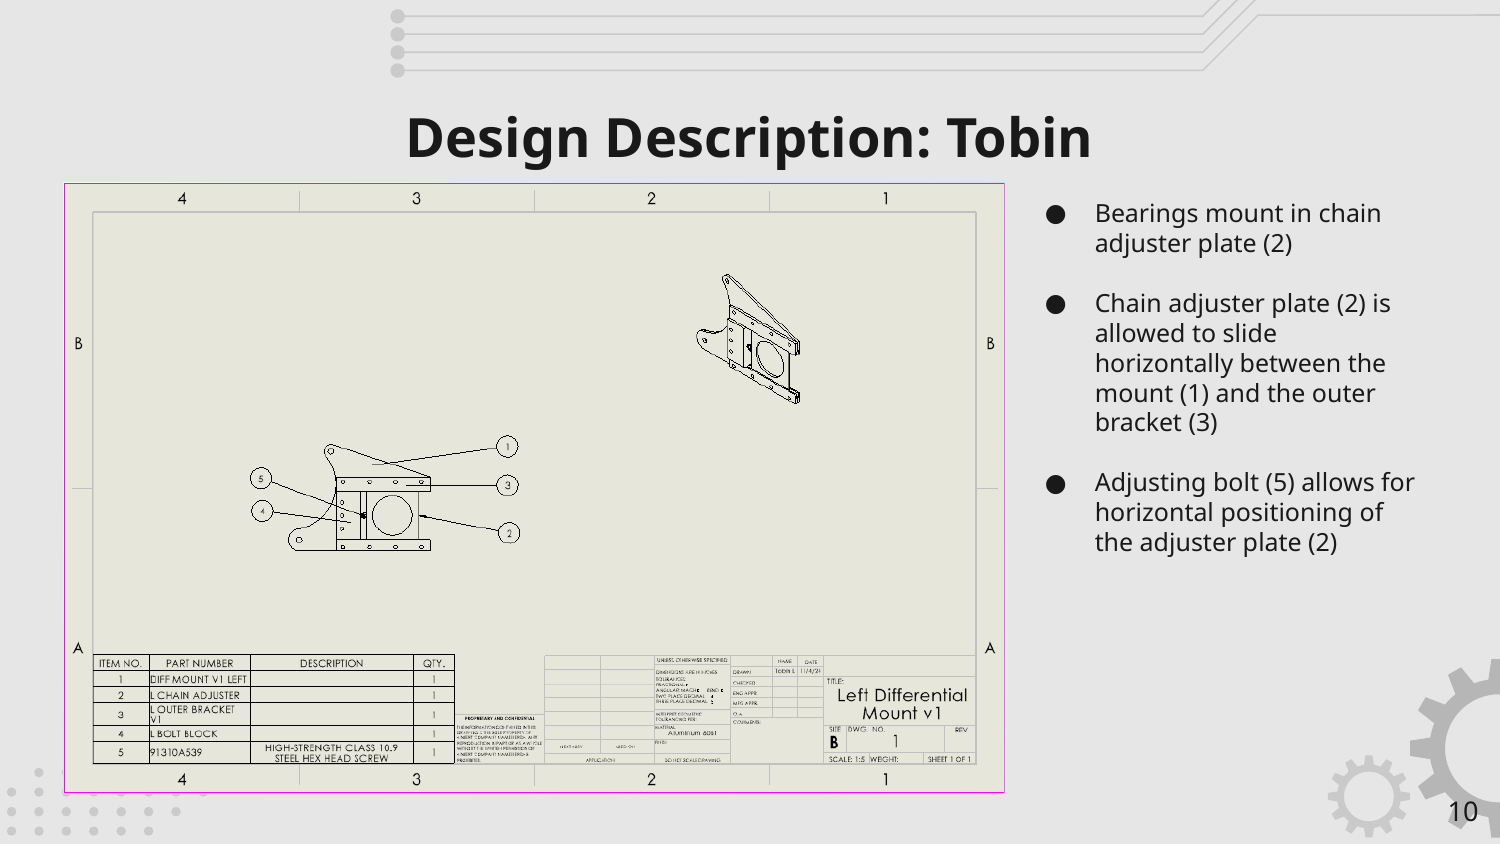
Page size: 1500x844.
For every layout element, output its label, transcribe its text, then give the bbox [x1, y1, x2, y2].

text_box Bearings mount in chain adjuster plate (2) Chain adjuster plate (2) is allowed to slide horizontally between the mount (1) and the outer bracket (3) Adjusting bolt (5) allows for horizontal positioning of the adjuster plate (2) [1007, 182, 1437, 572]
title Design Description: Tobin [118, 88, 1382, 182]
picture [62, 182, 1006, 794]
slide_number ‹#› [1403, 779, 1494, 844]
